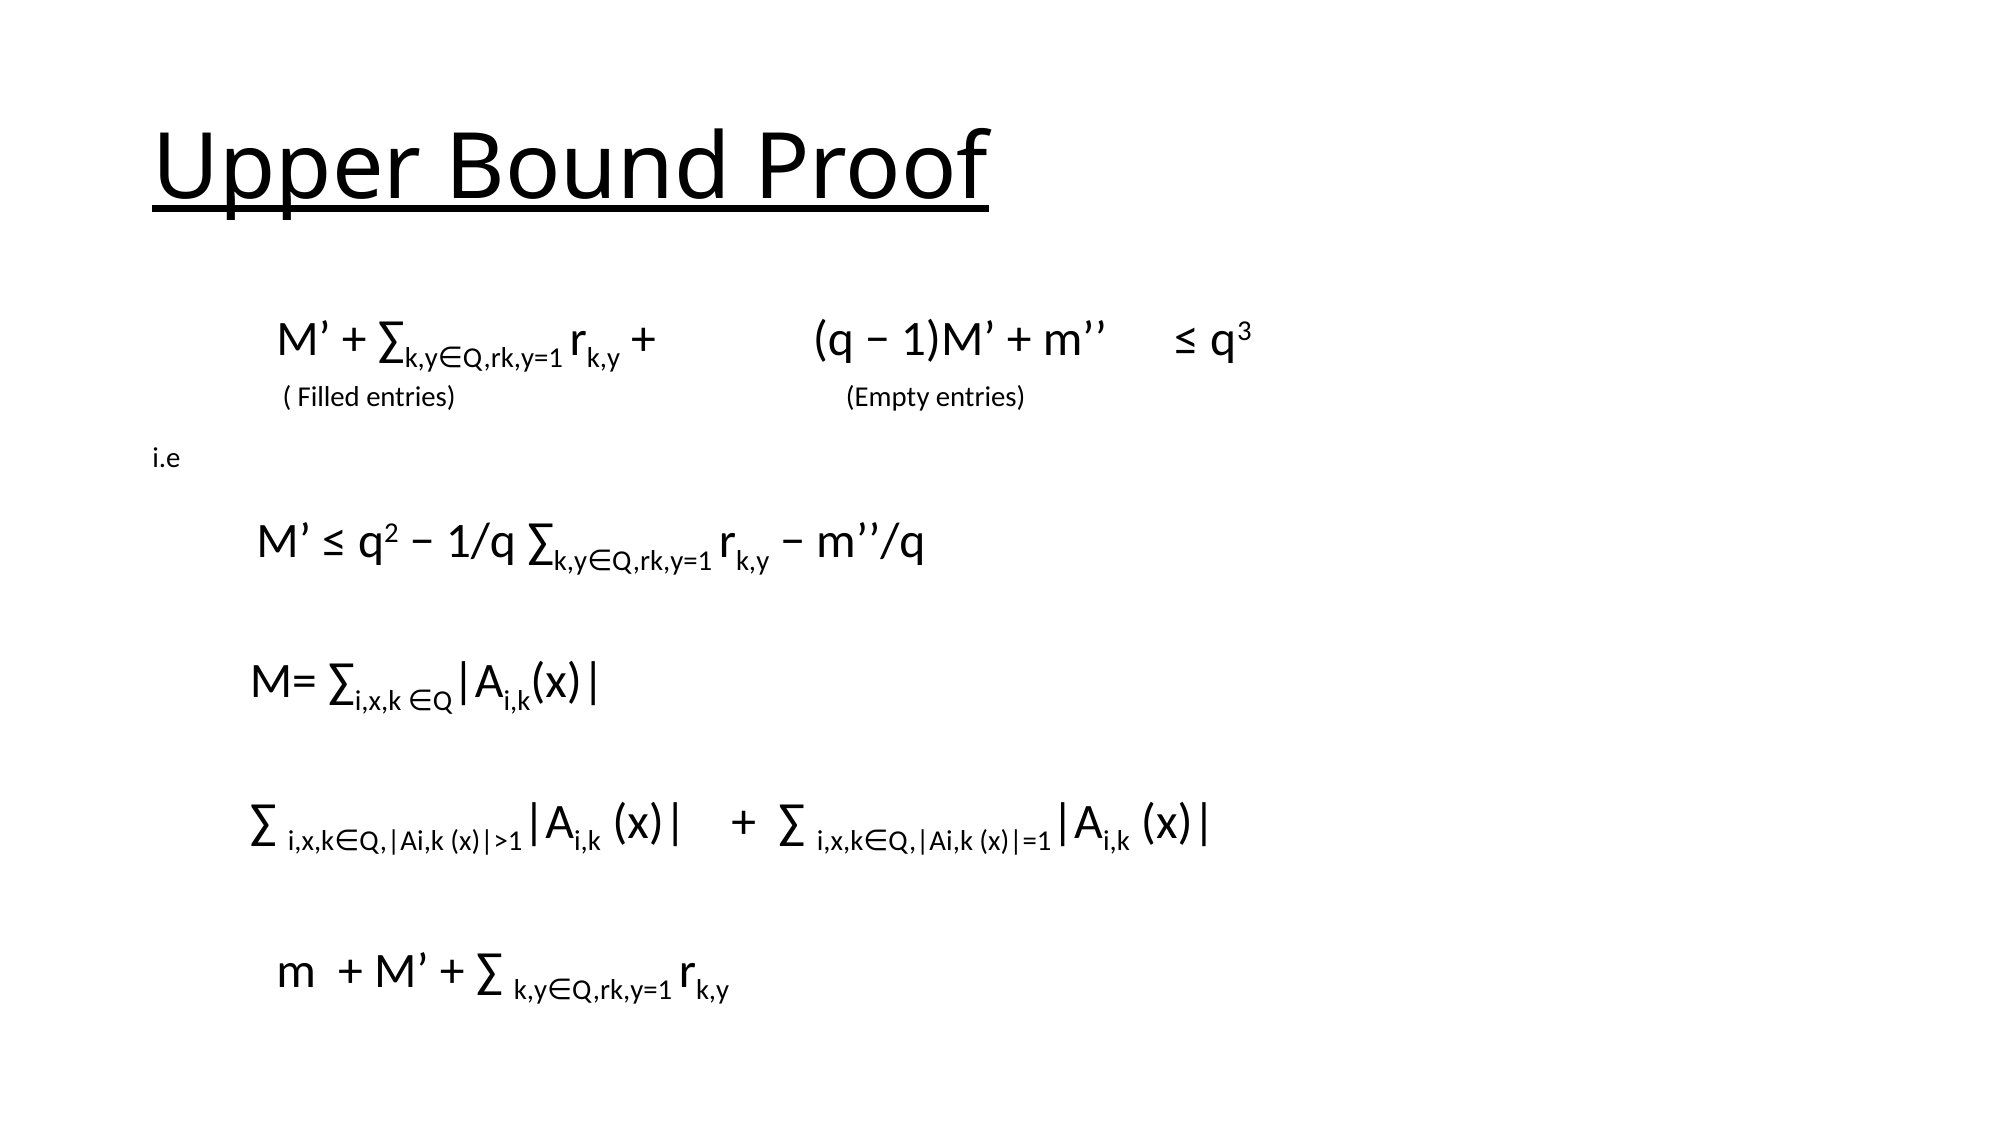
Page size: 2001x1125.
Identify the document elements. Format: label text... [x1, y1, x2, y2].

list M’ + ∑k,y∈Q,rk,y=1 rk,y + (q − 1)M’ + m’’ ≤ q3 ( Filled entries) (Empty entries) i.e M’ ≤ q2 − 1/q ∑k,y∈Q,rk,y=1 rk,y − m’’/q M= ∑i,x,k ∈Q|Ai,k(x)| ∑ i,x,k∈Q,|Ai,k (x)|>1|Ai,k (x)| + ∑ i,x,k∈Q,|Ai,k (x)|=1|Ai,k (x)| m + M’ + ∑ k,y∈Q,rk,y=1 rk,y [137, 299, 1863, 1014]
title Upper Bound Proof [137, 59, 1863, 278]
